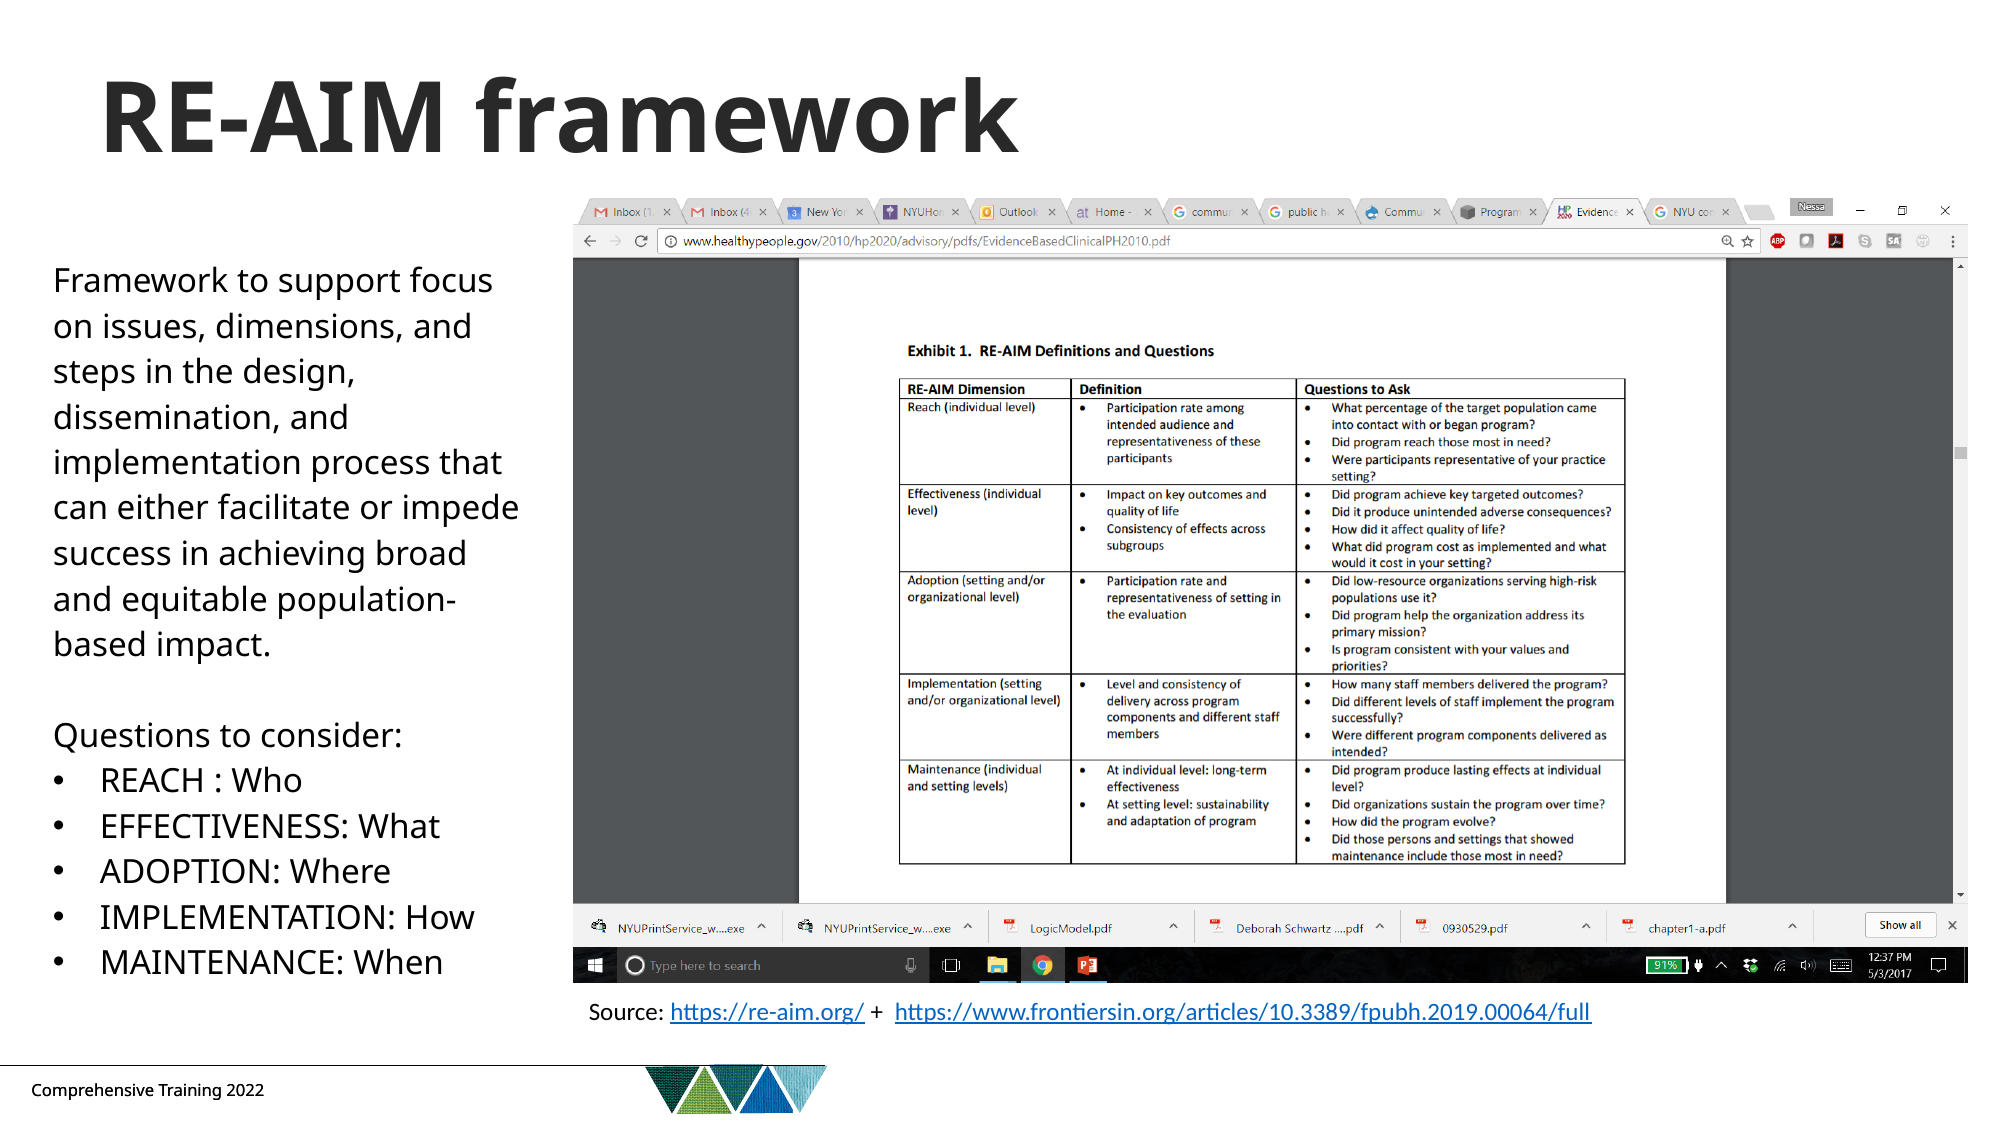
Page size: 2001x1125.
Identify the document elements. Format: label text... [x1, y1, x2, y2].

title RE-AIM framework [83, 59, 1809, 188]
picture [752, 1073, 758, 1084]
picture [737, 1066, 747, 1074]
picture [645, 1066, 700, 1114]
picture [739, 1066, 793, 1114]
text_box Framework to support focus on issues, dimensions, and steps in the design, dissemination, and implementation process that can either facilitate or impede success in achieving broad and equitable population-based impact. Questions to consider: REACH : Who EFFECTIVENESS: What ADOPTION: Where IMPLEMENTATION: How MAINTENANCE: When [38, 246, 539, 1035]
picture [676, 1066, 732, 1114]
picture [773, 1065, 828, 1113]
text_box Source: https://re-aim.org/ + https://www.frontiersin.org/articles/10.3389/fpubh.2019.00064/full [573, 987, 1614, 1033]
picture [739, 1076, 749, 1088]
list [573, 198, 1968, 983]
